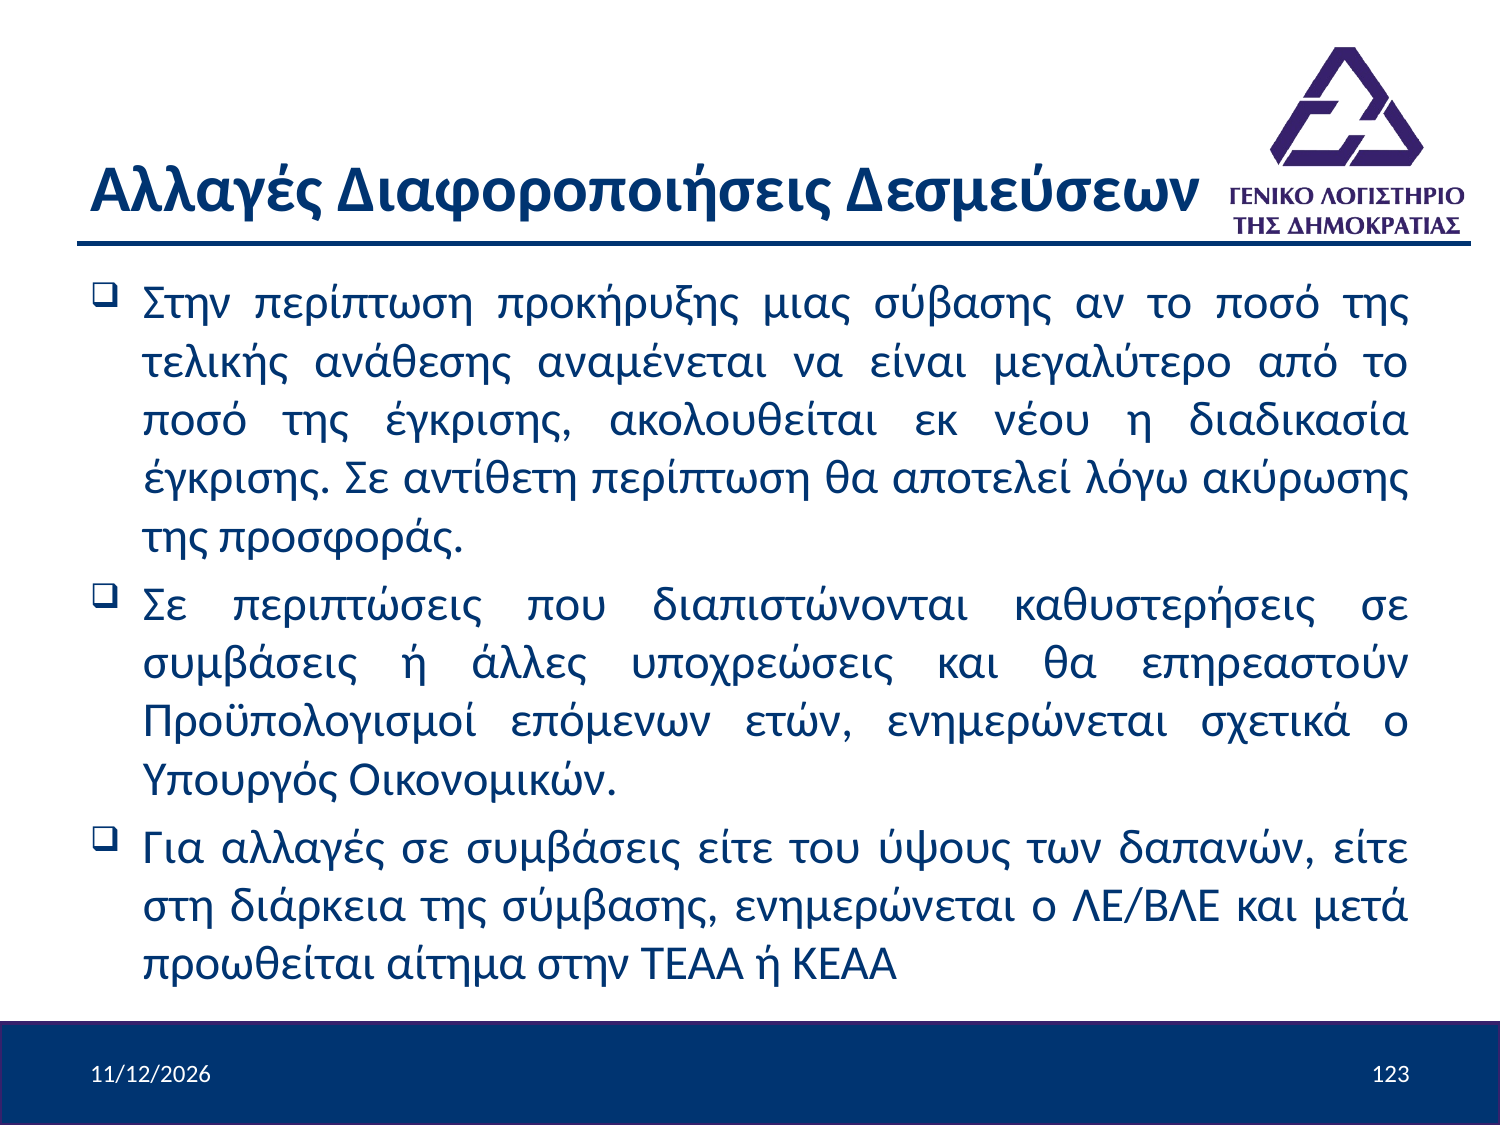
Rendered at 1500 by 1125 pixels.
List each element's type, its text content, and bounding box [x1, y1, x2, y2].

list Στην περίπτωση προκήρυξης μιας σύβασης αν το ποσό της τελικής ανάθεσης αναμένεται να είναι μεγαλύτερο από το ποσό της έγκρισης, ακολουθείται εκ νέου η διαδικασία έγκρισης. Σε αντίθετη περίπτωση θα αποτελεί λόγω ακύρωσης της προσφοράς. Σε περιπτώσεις που διαπιστώνονται καθυστερήσεις σε συμβάσεις ή άλλες υποχρεώσεις και θα επηρεαστούν Προϋπολογισμοί επόμενων ετών, ενημερώνεται σχετικά ο Υπουργός Οικονομικών. Για αλλαγές σε συμβάσεις είτε του ύψους των δαπανών, είτε στη διάρκεια της σύμβασης, ενημερώνεται ο ΛΕ/ΒΛΕ και μετά προωθείται αίτημα στην ΤΕΑΑ ή ΚΕΑΑ [74, 262, 1426, 1006]
slide_number 123 [1074, 1042, 1425, 1103]
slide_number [75, 1042, 425, 1103]
title Αλλαγές Διαφοροποιήσεις Δεσμεύσεων [74, 44, 1223, 233]
picture [1222, 36, 1471, 244]
